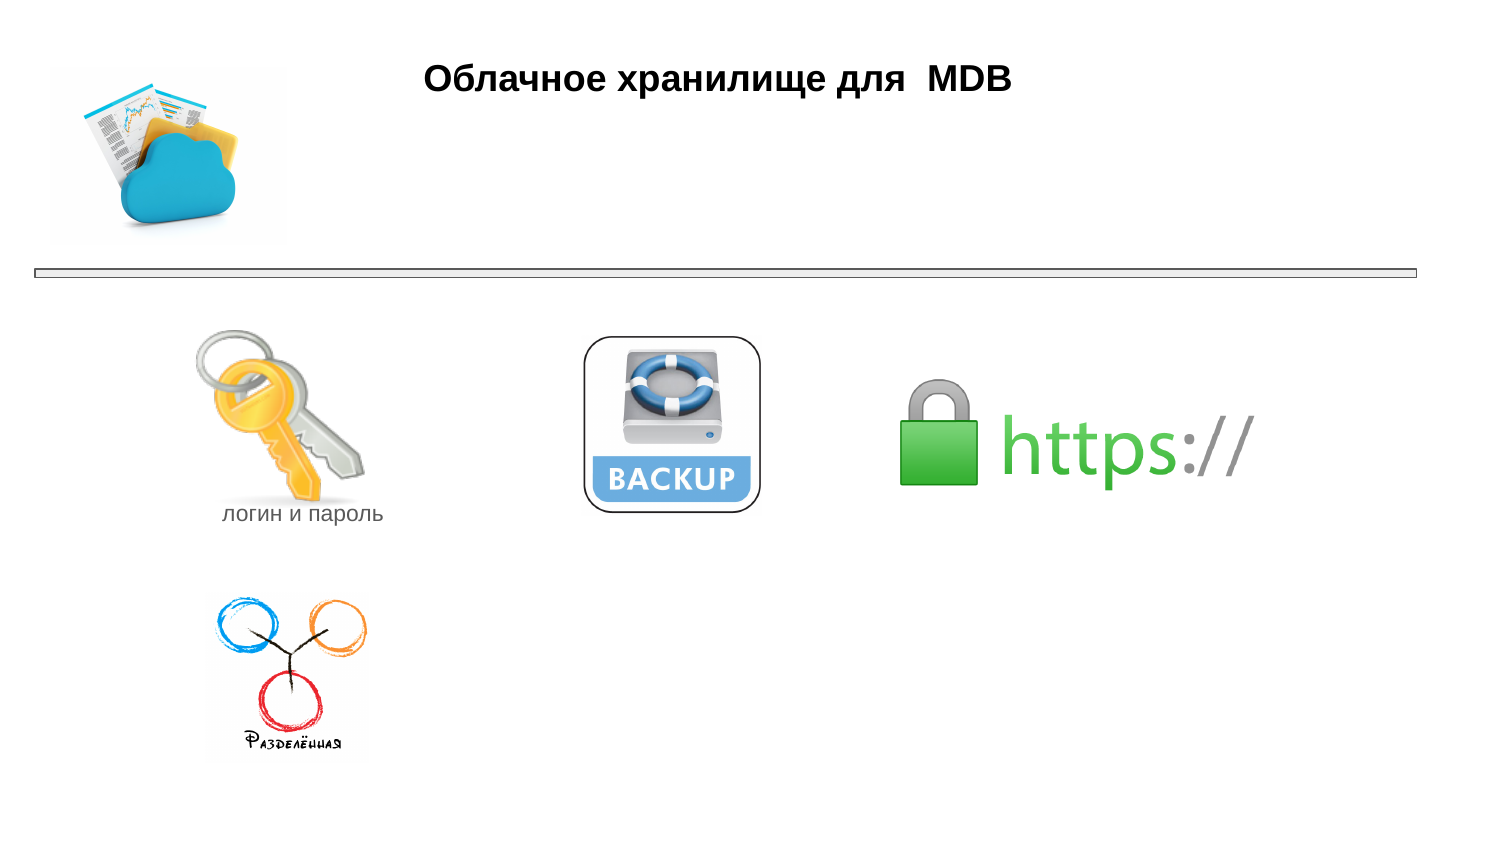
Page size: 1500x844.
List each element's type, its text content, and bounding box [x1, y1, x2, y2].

picture [50, 67, 287, 245]
text_box [35, 268, 1417, 278]
picture [188, 329, 369, 508]
text_box логин и пароль [206, 467, 479, 544]
picture [898, 354, 1257, 520]
text_box Облачное хранилище для MDB [109, 39, 1328, 133]
picture [580, 335, 762, 517]
picture [204, 592, 369, 763]
